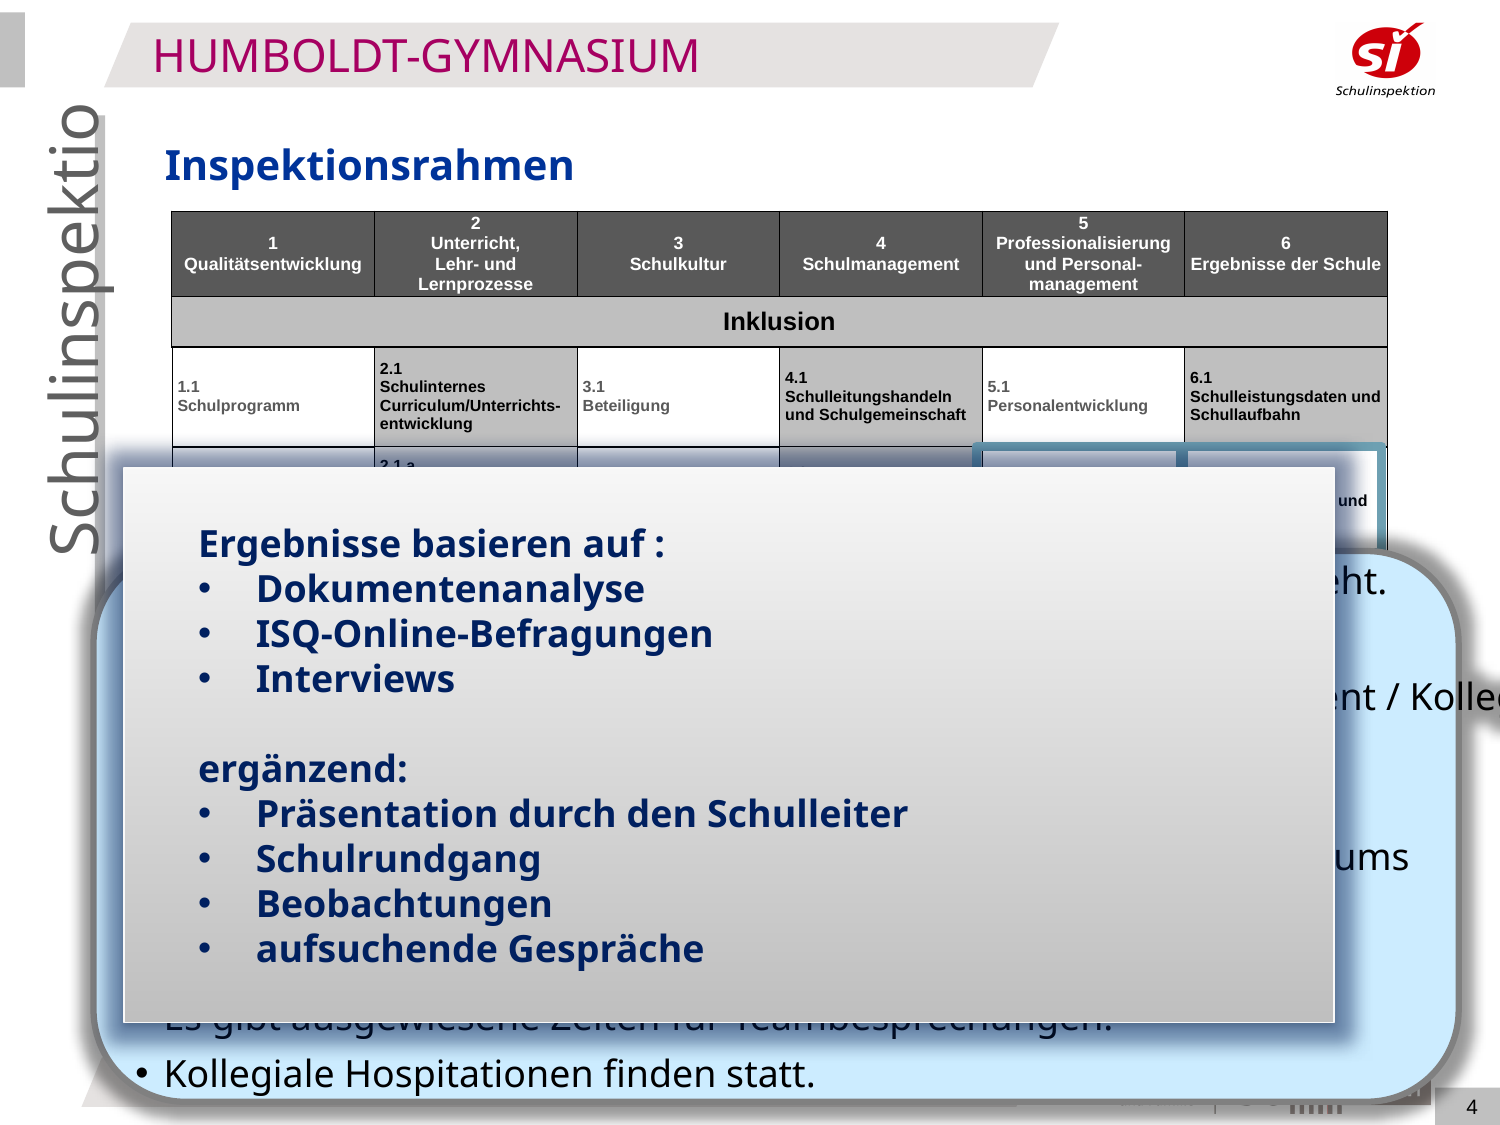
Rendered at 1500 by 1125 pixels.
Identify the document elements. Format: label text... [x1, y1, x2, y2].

text_box Ergebnisse basieren auf : Dokumentenanalyse ISQ-Online-Befragungen Interviews ergänzend: Präsentation durch den Schulleiter Schulrundgang Beobachtungen aufsuchende Gespräche [123, 467, 1335, 1023]
text_box Inspektionsrahmen [149, 131, 691, 196]
slide_number 4 [1434, 1086, 1493, 1125]
picture [1335, 22, 1436, 98]
picture [1068, 1077, 1431, 1114]
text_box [153, 210, 1406, 1009]
text_box Es gibt eine längerfristige Terminplanung, die …. zur Verfügung steht. Es gibt ein transparentes Informationssystem in der Schule. Die Kommunikation zwischen Schulleiter und mittleren Management / Kollegium funktioniert. Die Kommunikation im Kollegium funktioniert. Es gibt Teamstrukturen, in die eine bedeutsame Anzahl des Kollegiums eingebunden sind. An der Schule wird in multiprofessionellen Teams gearbeitet. Es gibt ausgewiesene Zeiten für Teambesprechungen. Kollegiale Hospitationen finden statt. [105, 562, 1459, 1102]
